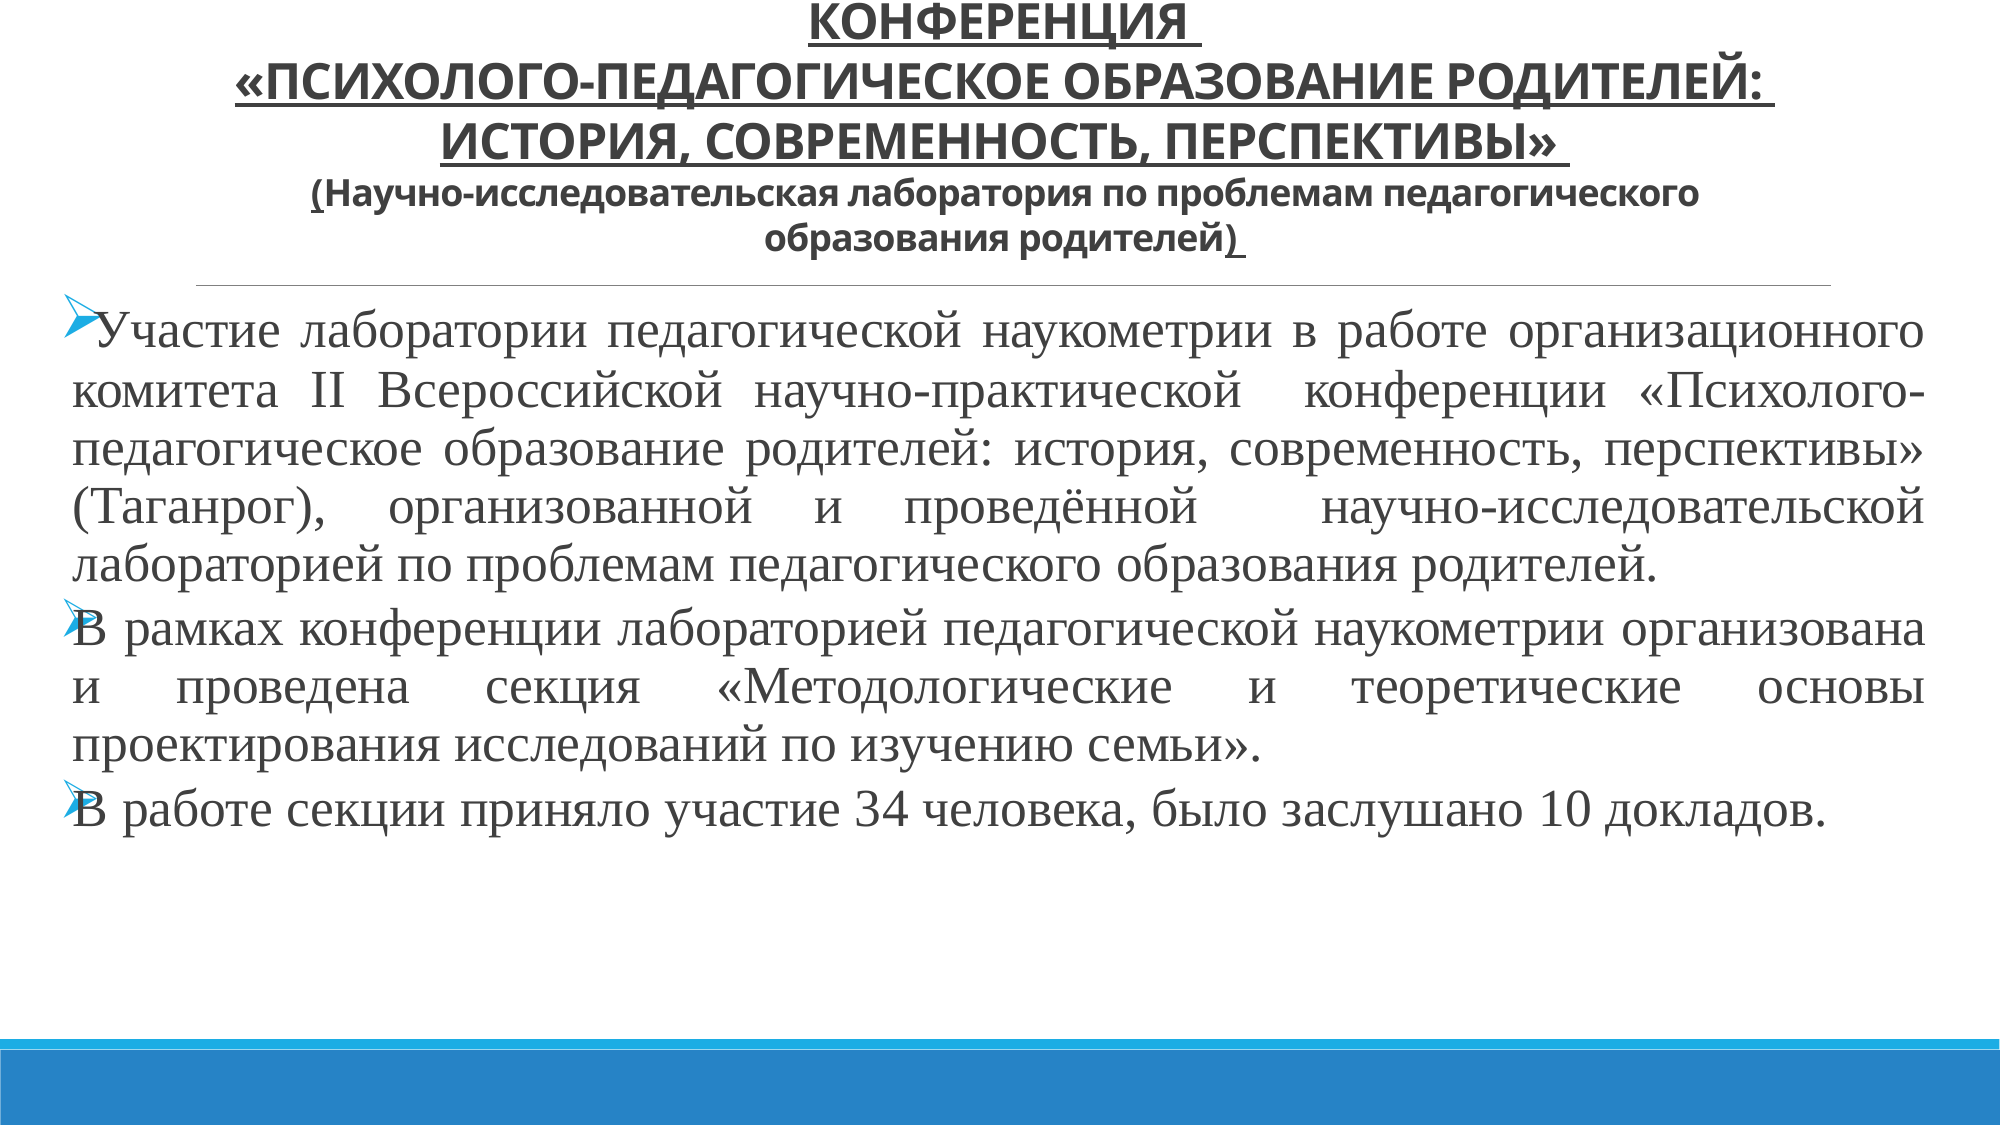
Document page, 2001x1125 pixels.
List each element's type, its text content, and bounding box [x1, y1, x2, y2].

list Участие лаборатории педагогической наукометрии в работе организационного комитета II Всероссийской научно-практической конференции «Психолого-педагогическое образование родителей: история, современность, перспективы» (Таганрог), организованной и проведённой научно-исследовательской лабораторией по проблемам педагогического образования родителей. В рамках конференции лабораторией педагогической наукометрии организована и проведена секция «Методологические и теоретические основы проектирования исследований по изучению семьи». В работе секции приняло участие 34 человека, было заслушано 10 докладов. [59, 287, 1927, 1027]
title Ежегодная Всероссийская научно-практическая конференция «Психолого-педагогическое образование родителей: история, современность, перспективы» (Научно-исследовательская лаборатория по проблемам педагогического образования родителей) [180, 47, 1830, 267]
